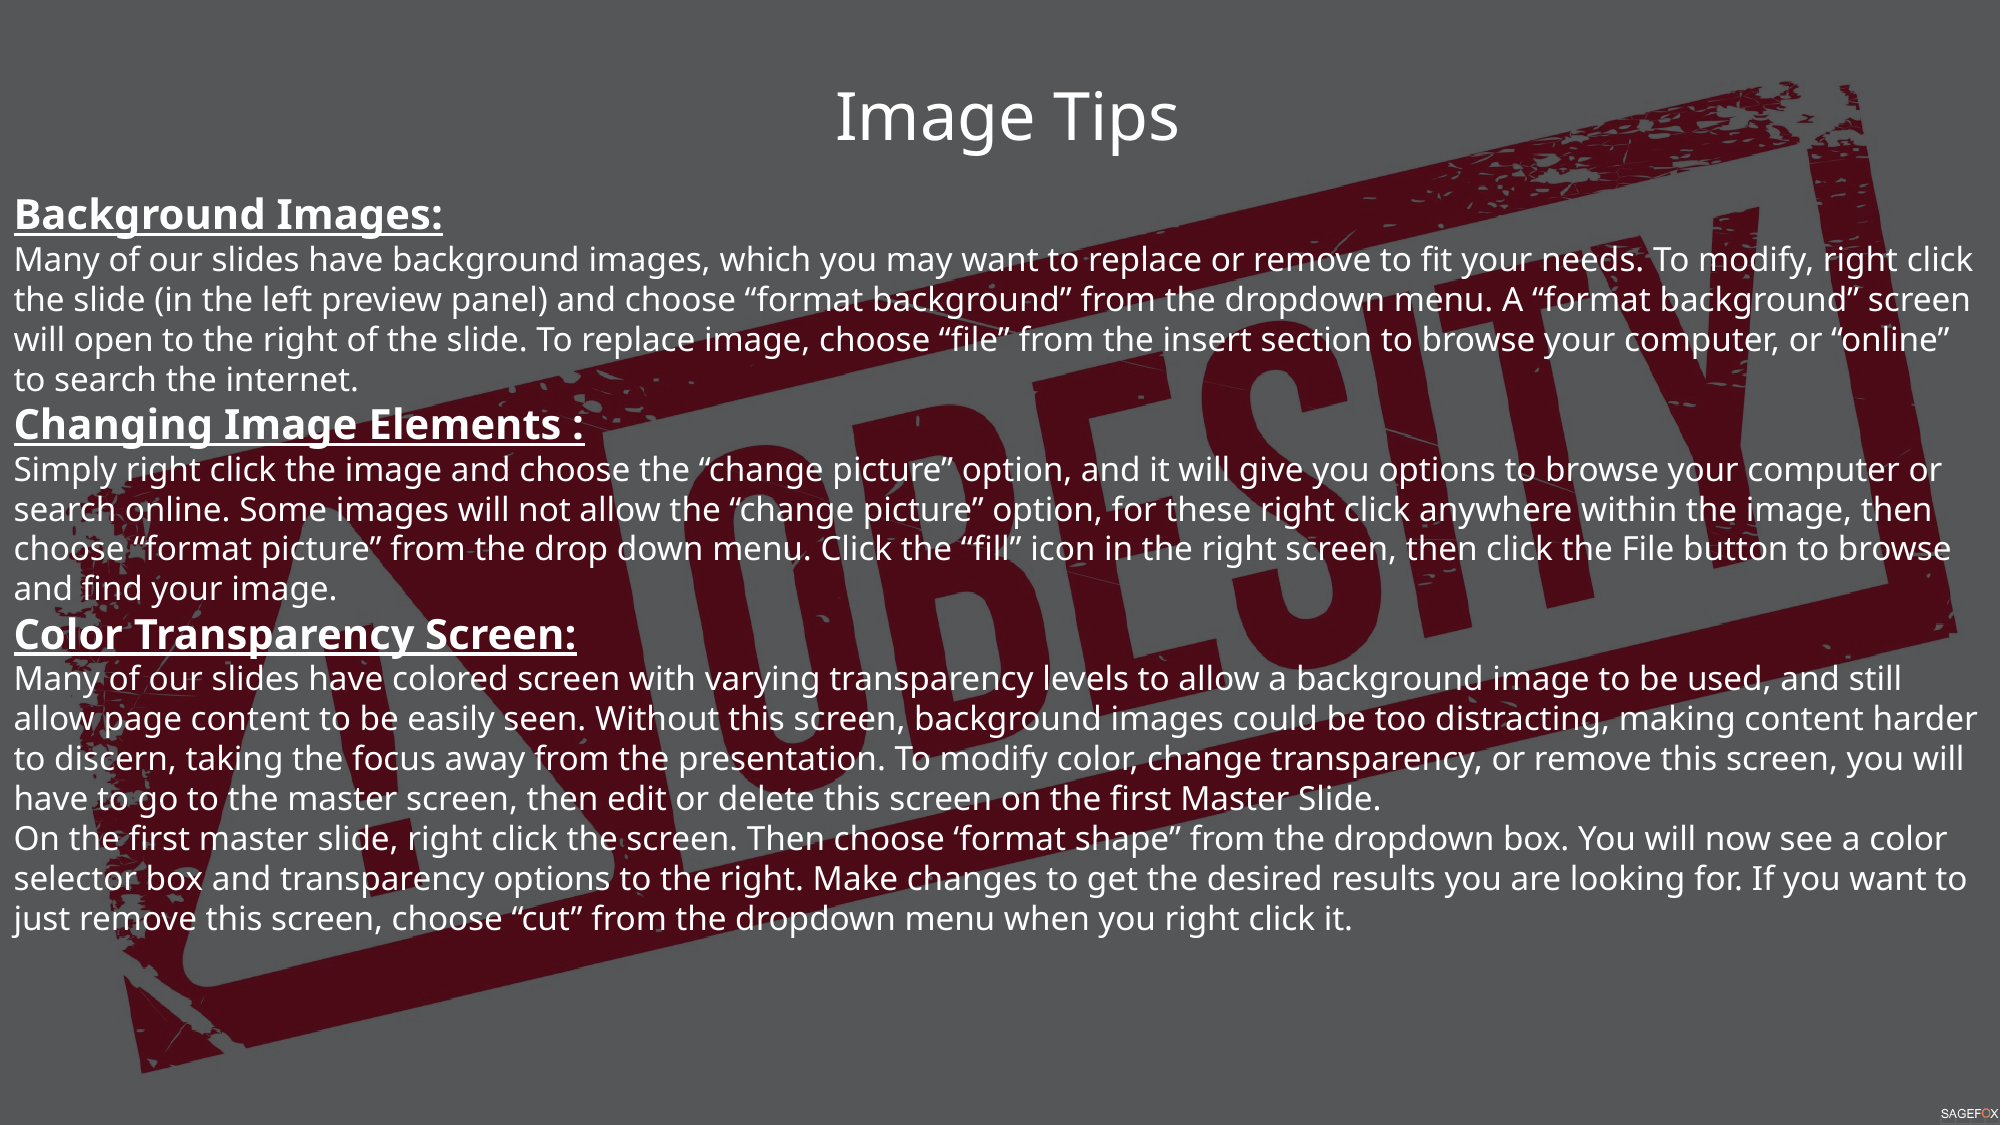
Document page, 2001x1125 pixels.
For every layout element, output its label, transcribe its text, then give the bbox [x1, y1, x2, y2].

text_box Background Images: Many of our slides have background images, which you may want to replace or remove to fit your needs. To modify, right click the slide (in the left preview panel) and choose “format background” from the dropdown menu. A “format background” screen will open to the right of the slide. To replace image, choose “file” from the insert section to browse your computer, or “online” to search the internet. Changing Image Elements : Simply right click the image and choose the “change picture” option, and it will give you options to browse your computer or search online. Some images will not allow the “change picture” option, for these right click anywhere within the image, then choose “format picture” from the drop down menu. Click the “fill” icon in the right screen, then click the File button to browse and find your image. Color Transparency Screen: Many of our slides have colored screen with varying transparency levels to allow a background image to be used, and still allow page content to be easily seen. Without this screen, background images could be too distracting, making content harder to discern, taking the focus away from the presentation. To modify color, change transparency, or remove this screen, you will have to go to the master screen, then edit or delete this screen on the first Master Slide. On the first master slide, right click the screen. Then choose ‘format shape” from the dropdown box. You will now see a color selector box and transparency options to the right. Make changes to get the desired results you are looking for. If you want to just remove this screen, choose “cut” from the dropdown menu when you right click it. [0, 0, 2000, 1125]
title Image Tips [597, 59, 1420, 177]
